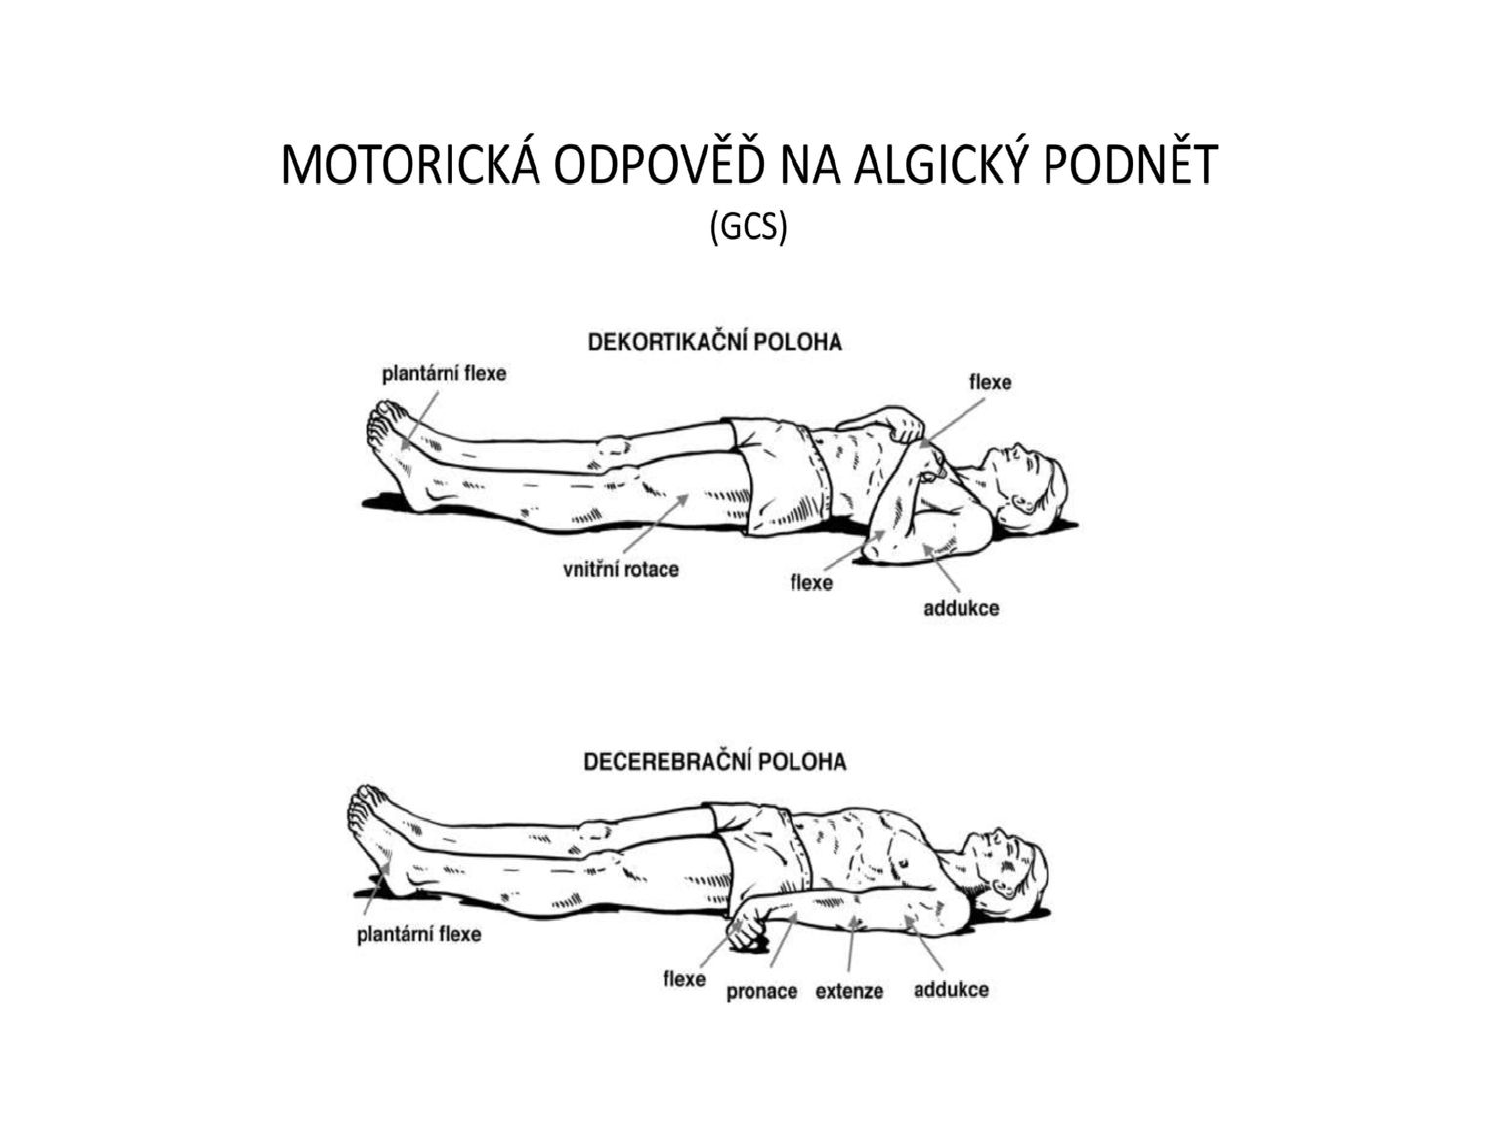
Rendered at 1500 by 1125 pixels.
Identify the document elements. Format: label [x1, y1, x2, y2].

list [280, 131, 1220, 1006]
